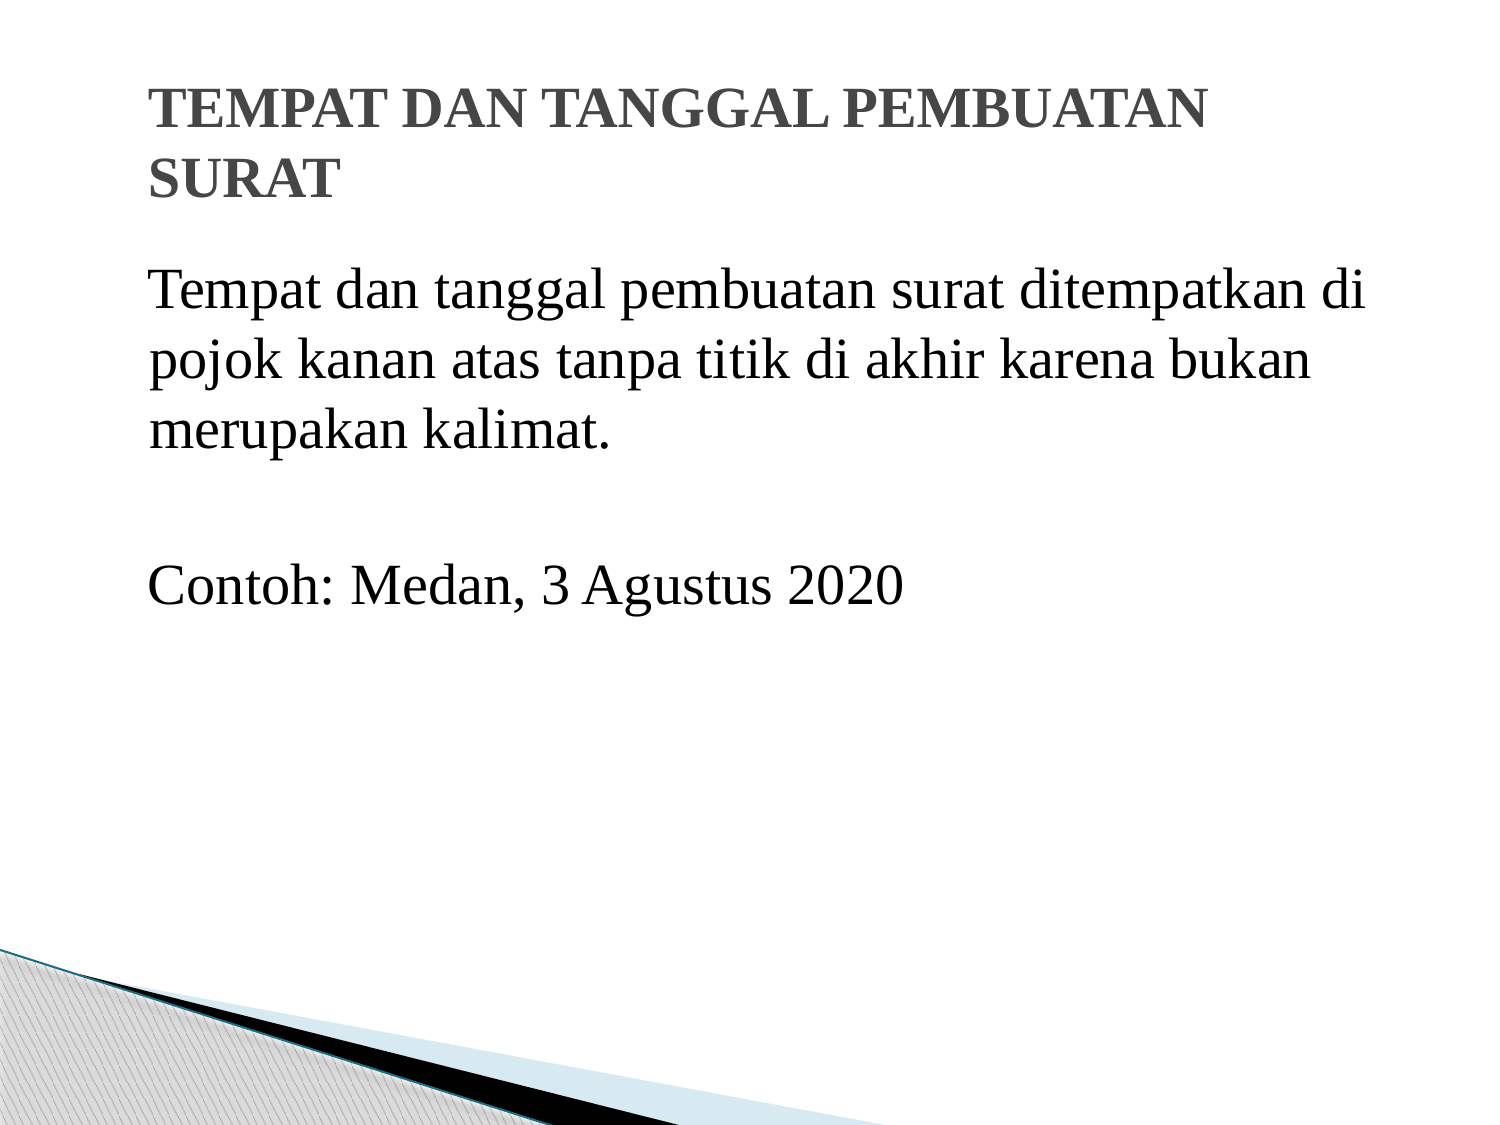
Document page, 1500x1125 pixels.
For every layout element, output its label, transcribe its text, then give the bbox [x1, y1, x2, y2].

title TEMPAT DAN TANGGAL PEMBUATAN SURAT [75, 45, 1425, 233]
list Tempat dan tanggal pembuatan surat ditempatkan di pojok kanan atas tanpa titik di akhir karena bukan merupakan kalimat. Contoh: Medan, 3 Agustus 2020 [75, 243, 1425, 986]
